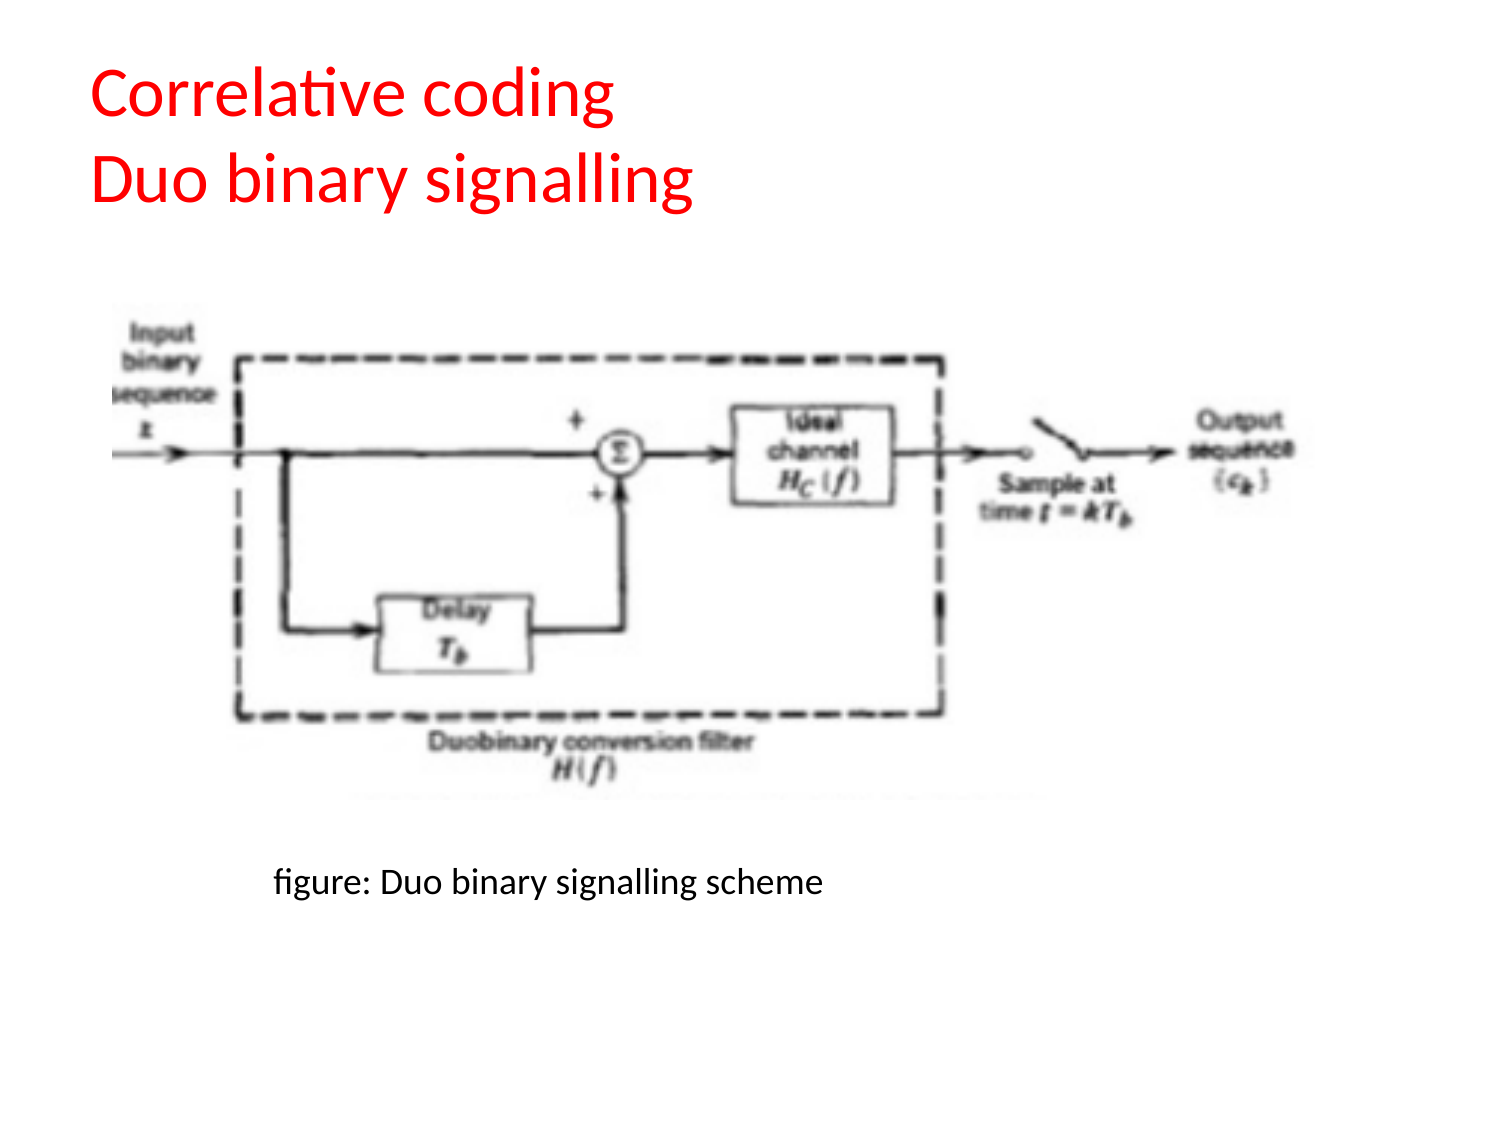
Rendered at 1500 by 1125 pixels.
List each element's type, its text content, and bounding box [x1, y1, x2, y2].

picture [112, 299, 1338, 801]
title Correlative coding Duo binary signalling [75, 37, 1425, 225]
text_box figure: Duo binary signalling scheme [249, 849, 1025, 910]
